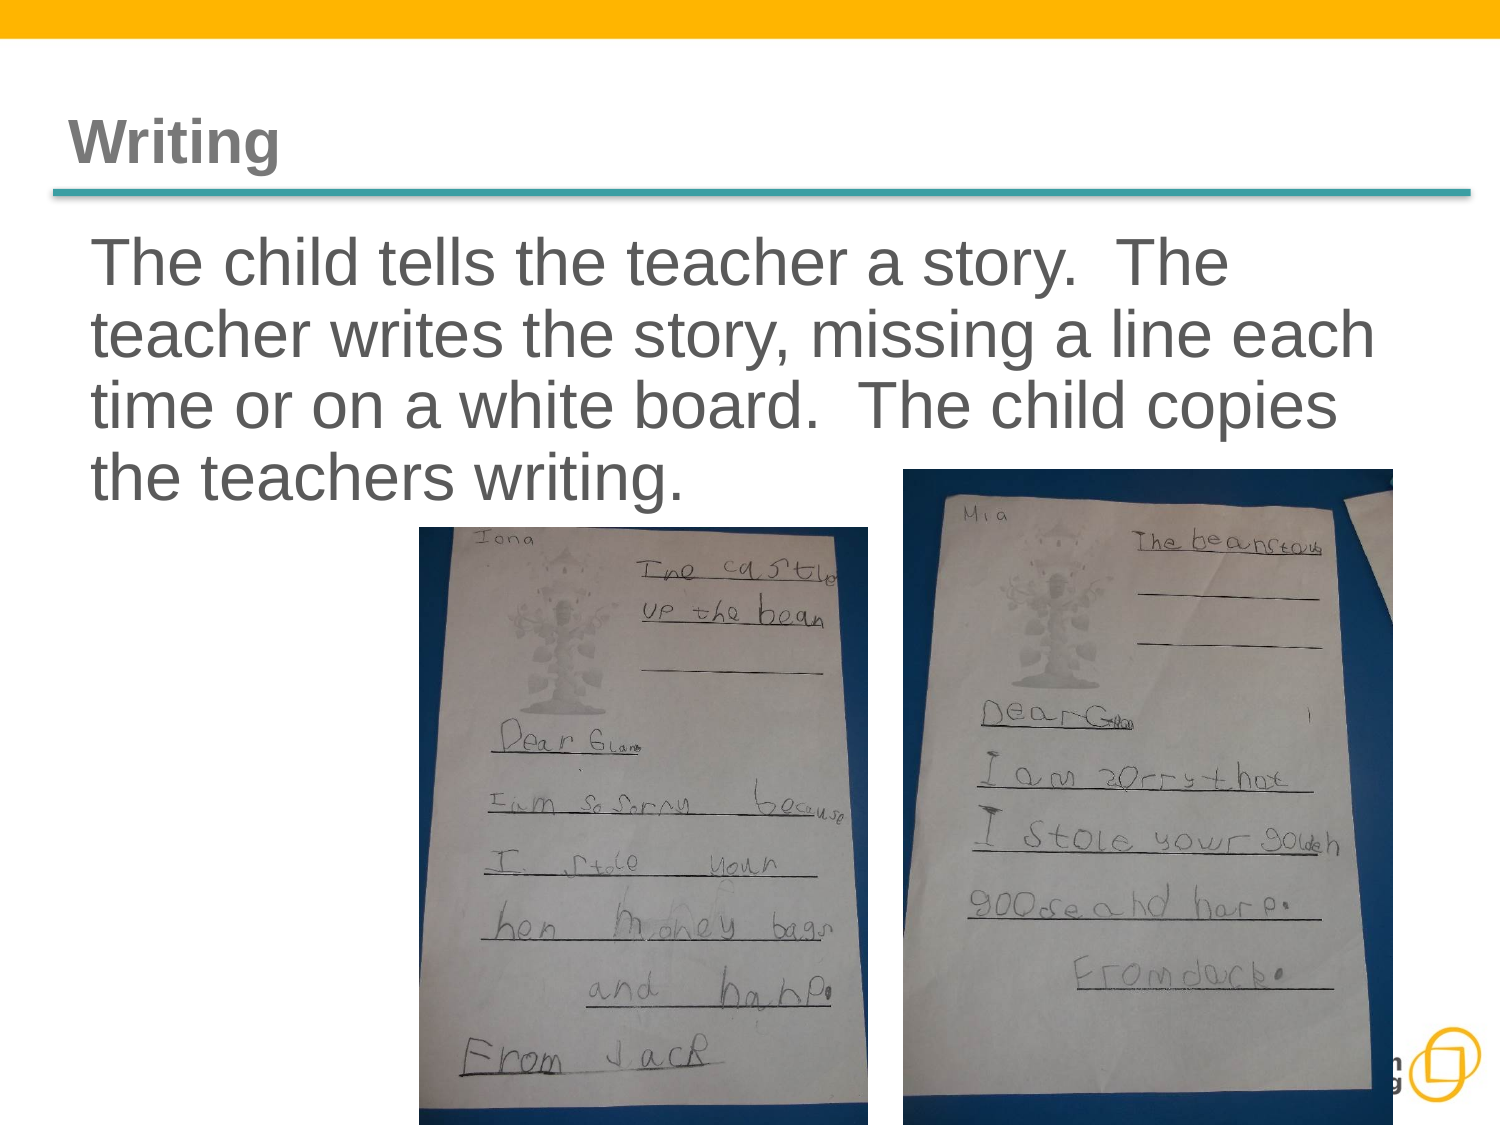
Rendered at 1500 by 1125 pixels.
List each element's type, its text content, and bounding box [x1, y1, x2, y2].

picture [0, 0, 1500, 1125]
list The child tells the teacher a story. The teacher writes the story, missing a line each time or on a white board. The child copies the teachers writing. [74, 219, 1426, 1006]
title Writing [52, 42, 1281, 185]
